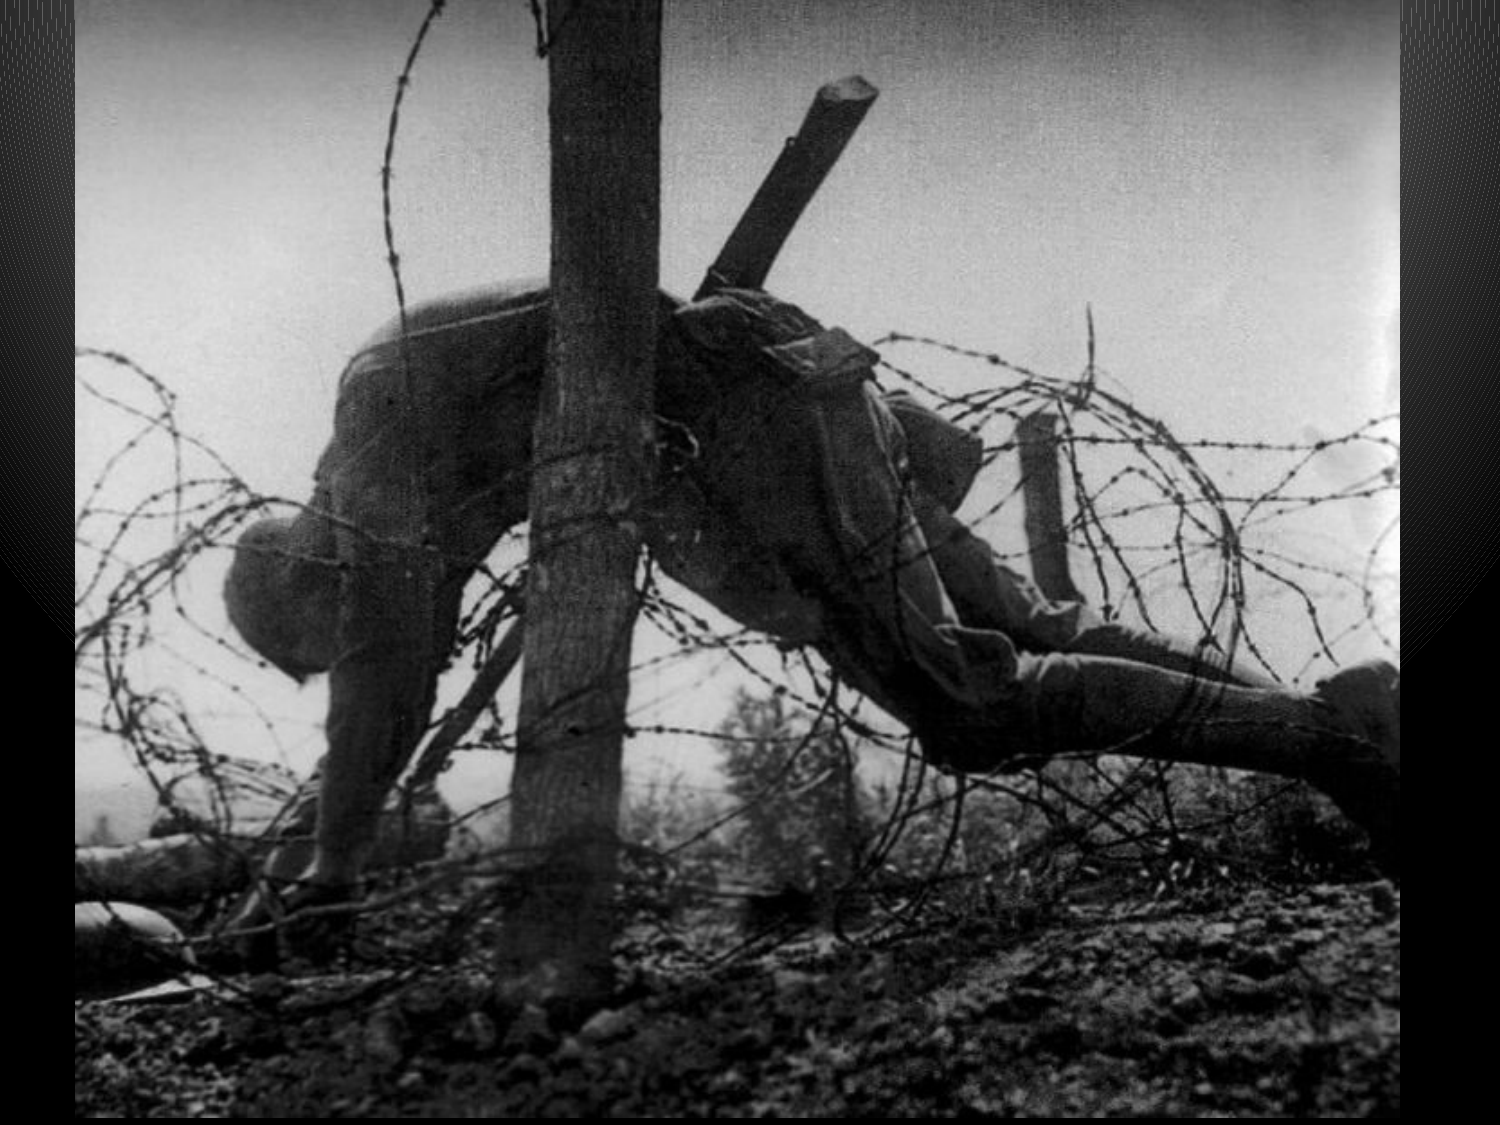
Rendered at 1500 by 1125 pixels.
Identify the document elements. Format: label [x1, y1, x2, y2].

list [74, 0, 1401, 1119]
